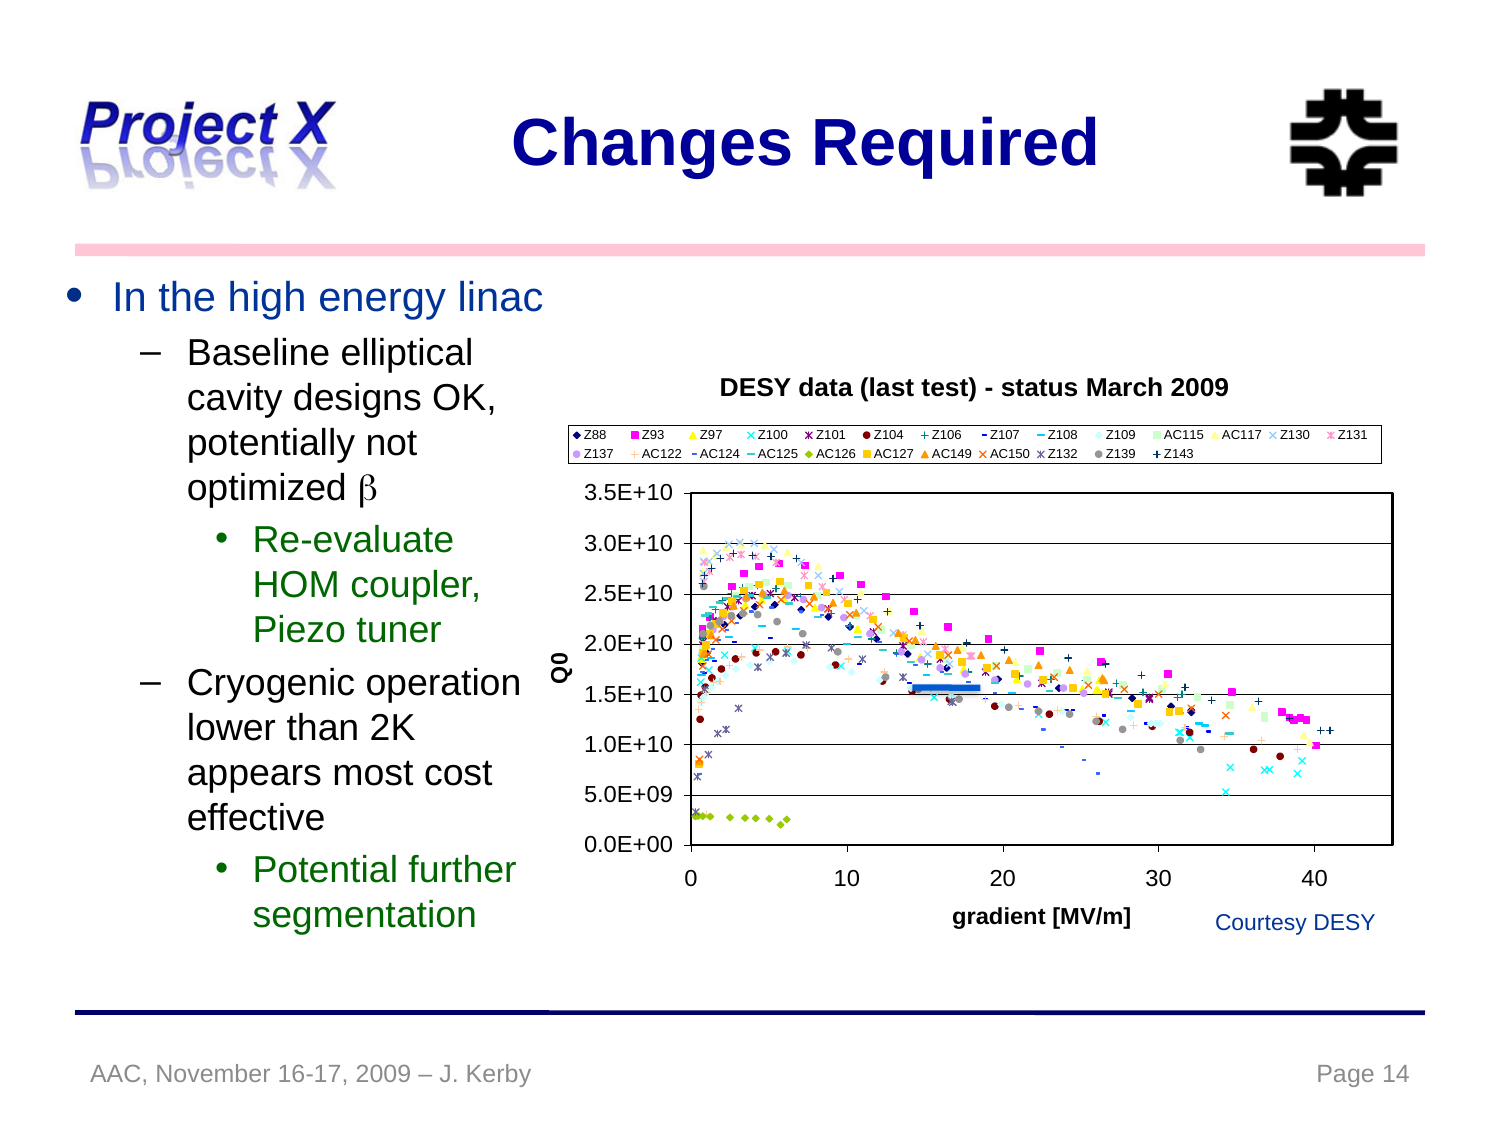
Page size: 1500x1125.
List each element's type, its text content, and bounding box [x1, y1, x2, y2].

picture [75, 99, 338, 194]
slide_number Page 14 [1074, 1042, 1425, 1103]
title Changes Required [350, 45, 1263, 233]
list In the high energy linac Baseline elliptical cavity designs OK, potentially not optimized b Re-evaluate HOM coupler, Piezo tuner Cryogenic operation lower than 2K appears most cost effective Potential further segmentation [50, 262, 563, 975]
picture [524, 349, 1425, 953]
footer AAC, November 16-17, 2009 – J. Kerby [75, 1042, 688, 1103]
picture [1287, 87, 1400, 200]
